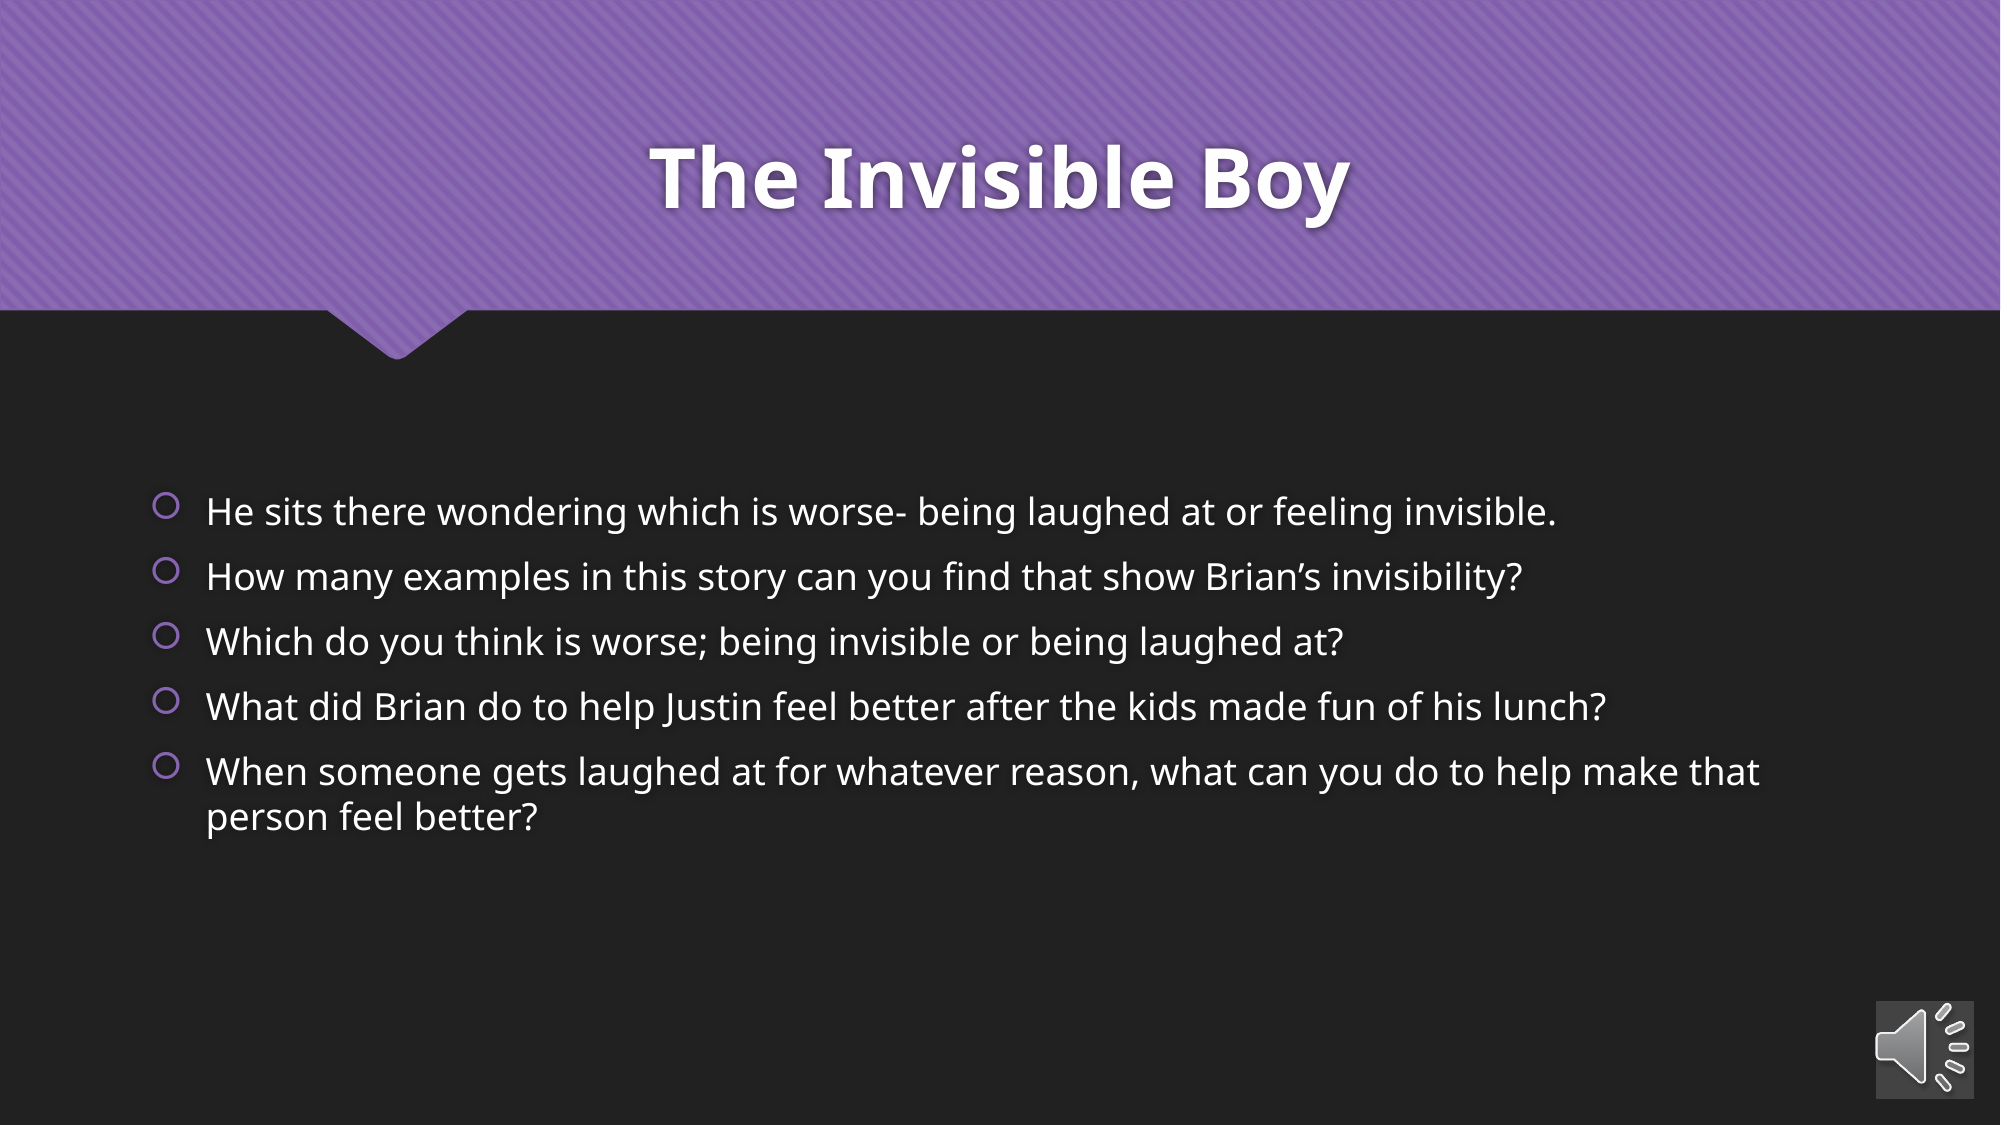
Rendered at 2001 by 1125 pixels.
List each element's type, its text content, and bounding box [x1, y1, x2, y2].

title The Invisible Boy [132, 73, 1868, 233]
picture [1874, 999, 1976, 1101]
list He sits there wondering which is worse- being laughed at or feeling invisible. How many examples in this story can you find that show Brian’s invisibility? Which do you think is worse; being invisible or being laughed at? What did Brian do to help Justin feel better after the kids made fun of his lunch? When someone gets laughed at for whatever reason, what can you do to help make that person feel better? [134, 364, 1866, 962]
